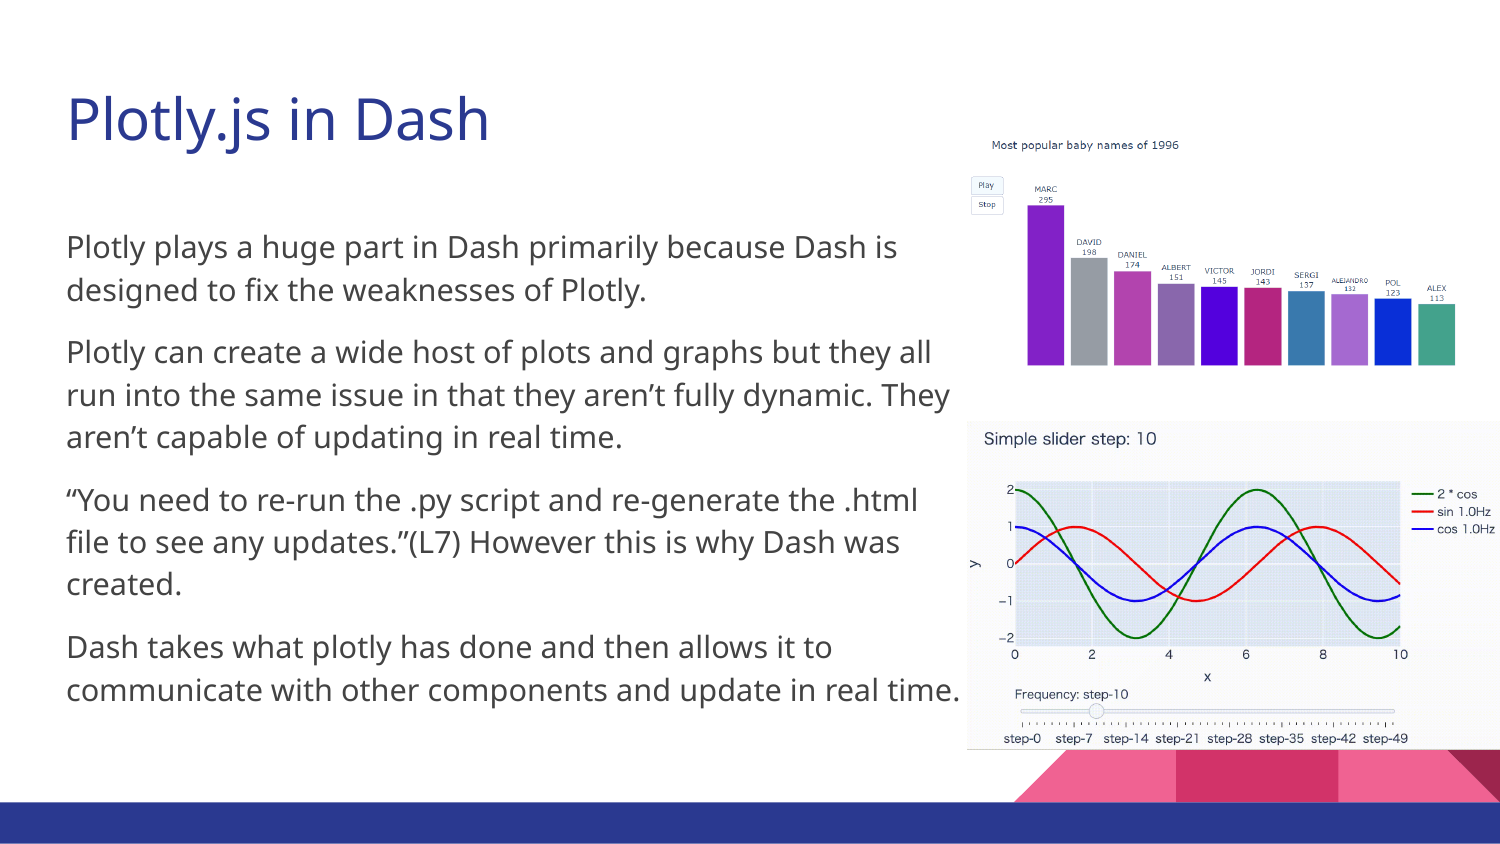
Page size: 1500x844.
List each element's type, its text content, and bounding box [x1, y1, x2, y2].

picture [967, 421, 1500, 751]
picture [967, 132, 1500, 370]
list Plotly plays a huge part in Dash primarily because Dash is designed to fix the weaknesses of Plotly. Plotly can create a wide host of plots and graphs but they all run into the same issue in that they aren’t fully dynamic. They aren’t capable of updating in real time. “You need to re-run the .py script and re-generate the .html file to see any updates.”(L7) However this is why Dash was created. Dash takes what plotly has done and then allows it to communicate with other components and update in real time. [51, 207, 983, 756]
title Plotly.js in Dash [51, 67, 1449, 167]
